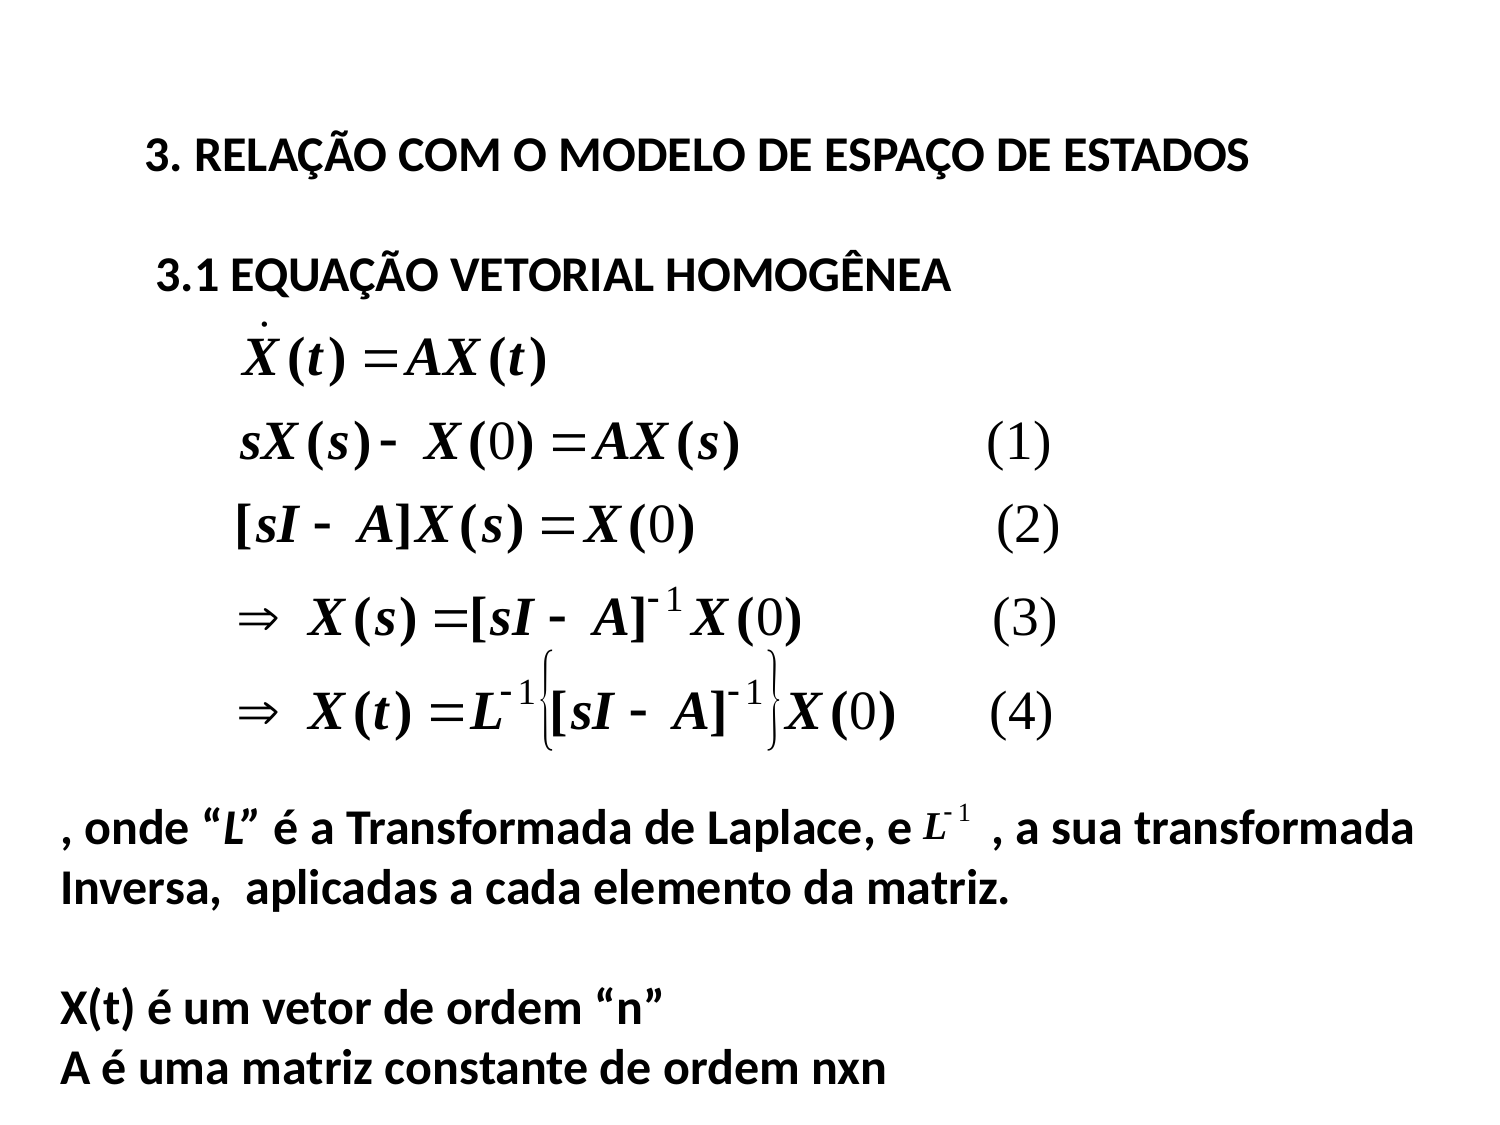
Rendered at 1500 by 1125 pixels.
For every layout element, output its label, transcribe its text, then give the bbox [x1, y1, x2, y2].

text_box 3. RELAÇÃO COM O MODELO DE ESPAÇO DE ESTADOS 3.1 EQUAÇÃO VETORIAL HOMOGÊNEA [129, 113, 1266, 309]
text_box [229, 315, 1072, 756]
text_box , onde “L” é a Transformada de Laplace, e , a sua transformada Inversa, aplicadas a cada elemento da matriz. X(t) é um vetor de ordem “n” A é uma matriz constante de ordem nxn [45, 786, 1443, 1102]
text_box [915, 793, 975, 847]
